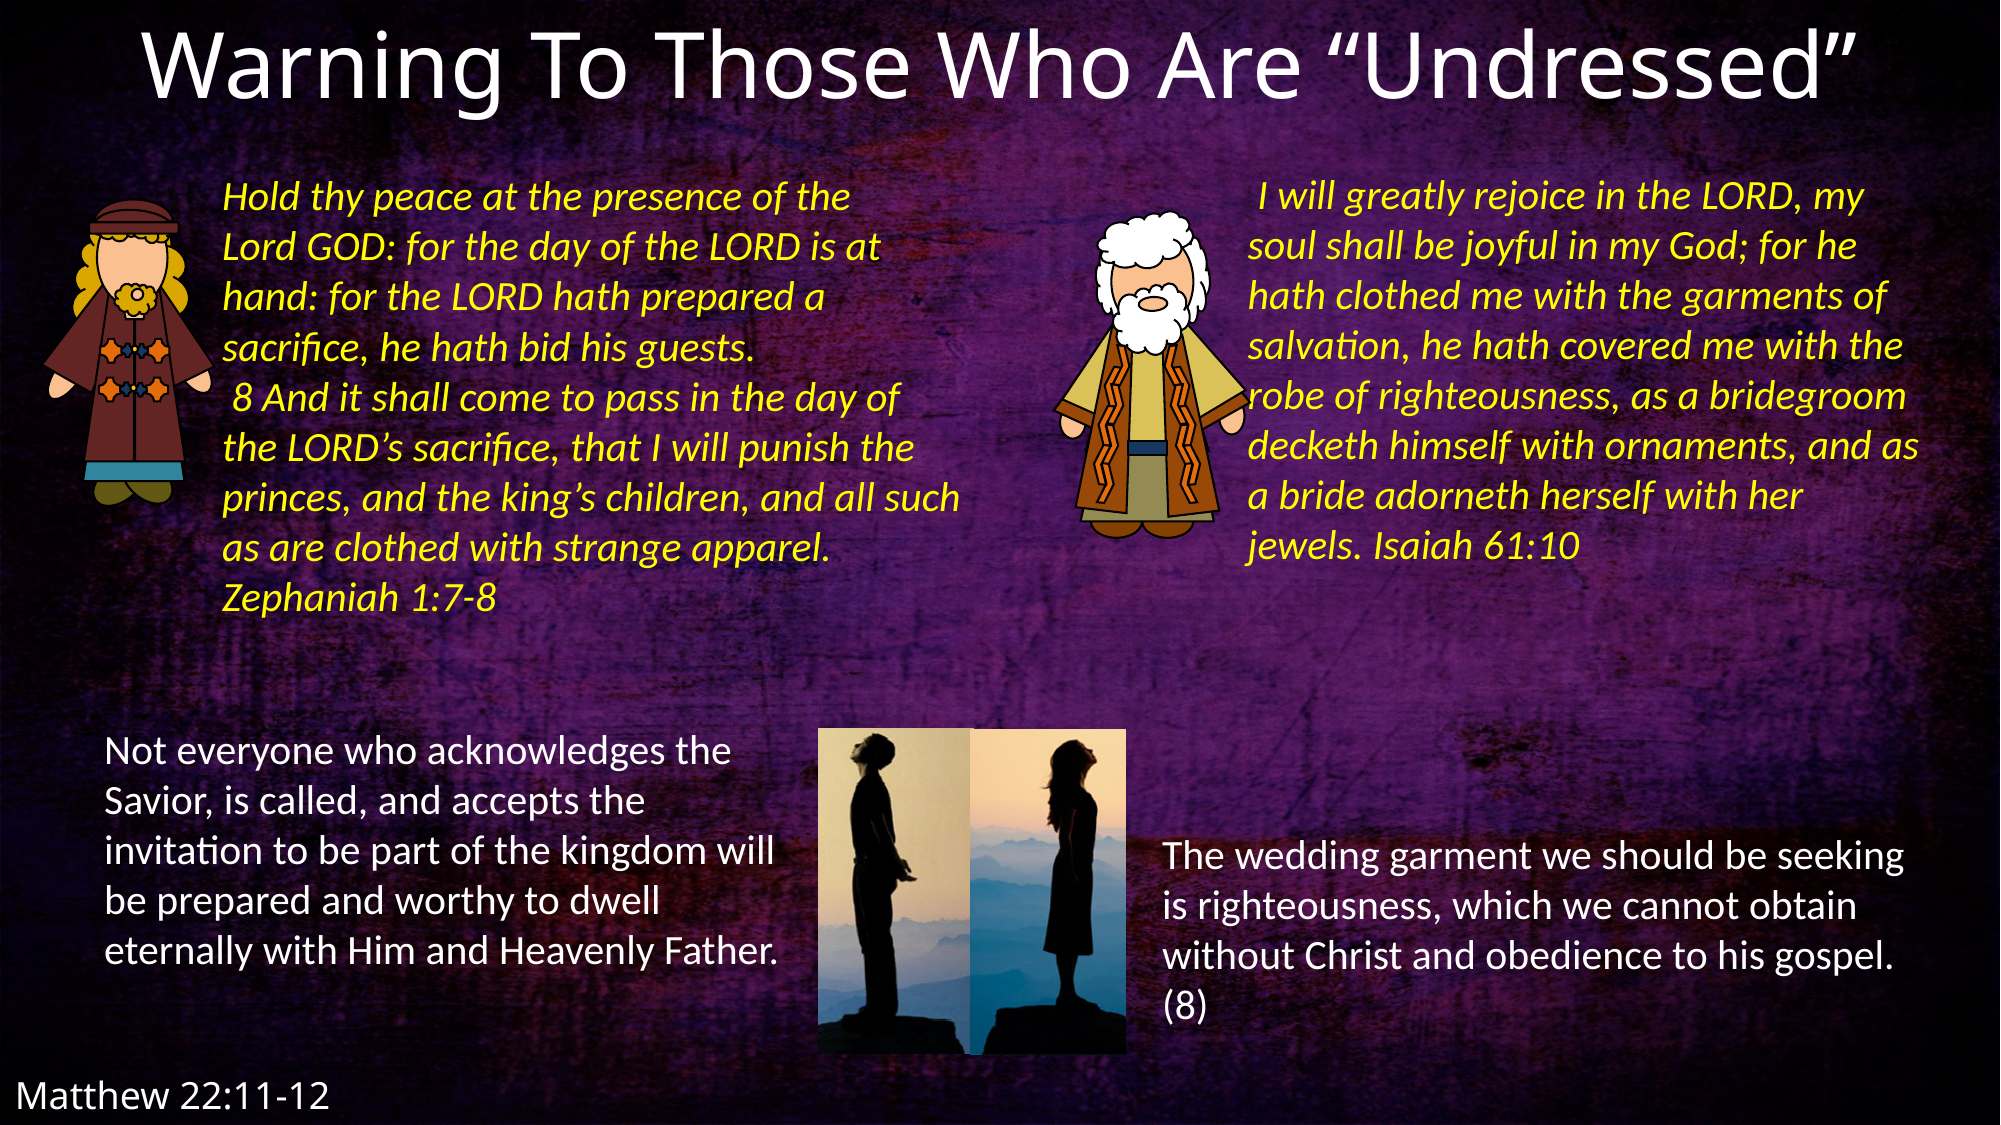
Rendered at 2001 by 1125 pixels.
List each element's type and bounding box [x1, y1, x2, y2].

text_box [818, 728, 1126, 1055]
text_box [1060, 214, 1245, 538]
text_box [54, 199, 207, 502]
picture [0, 0, 2000, 1125]
